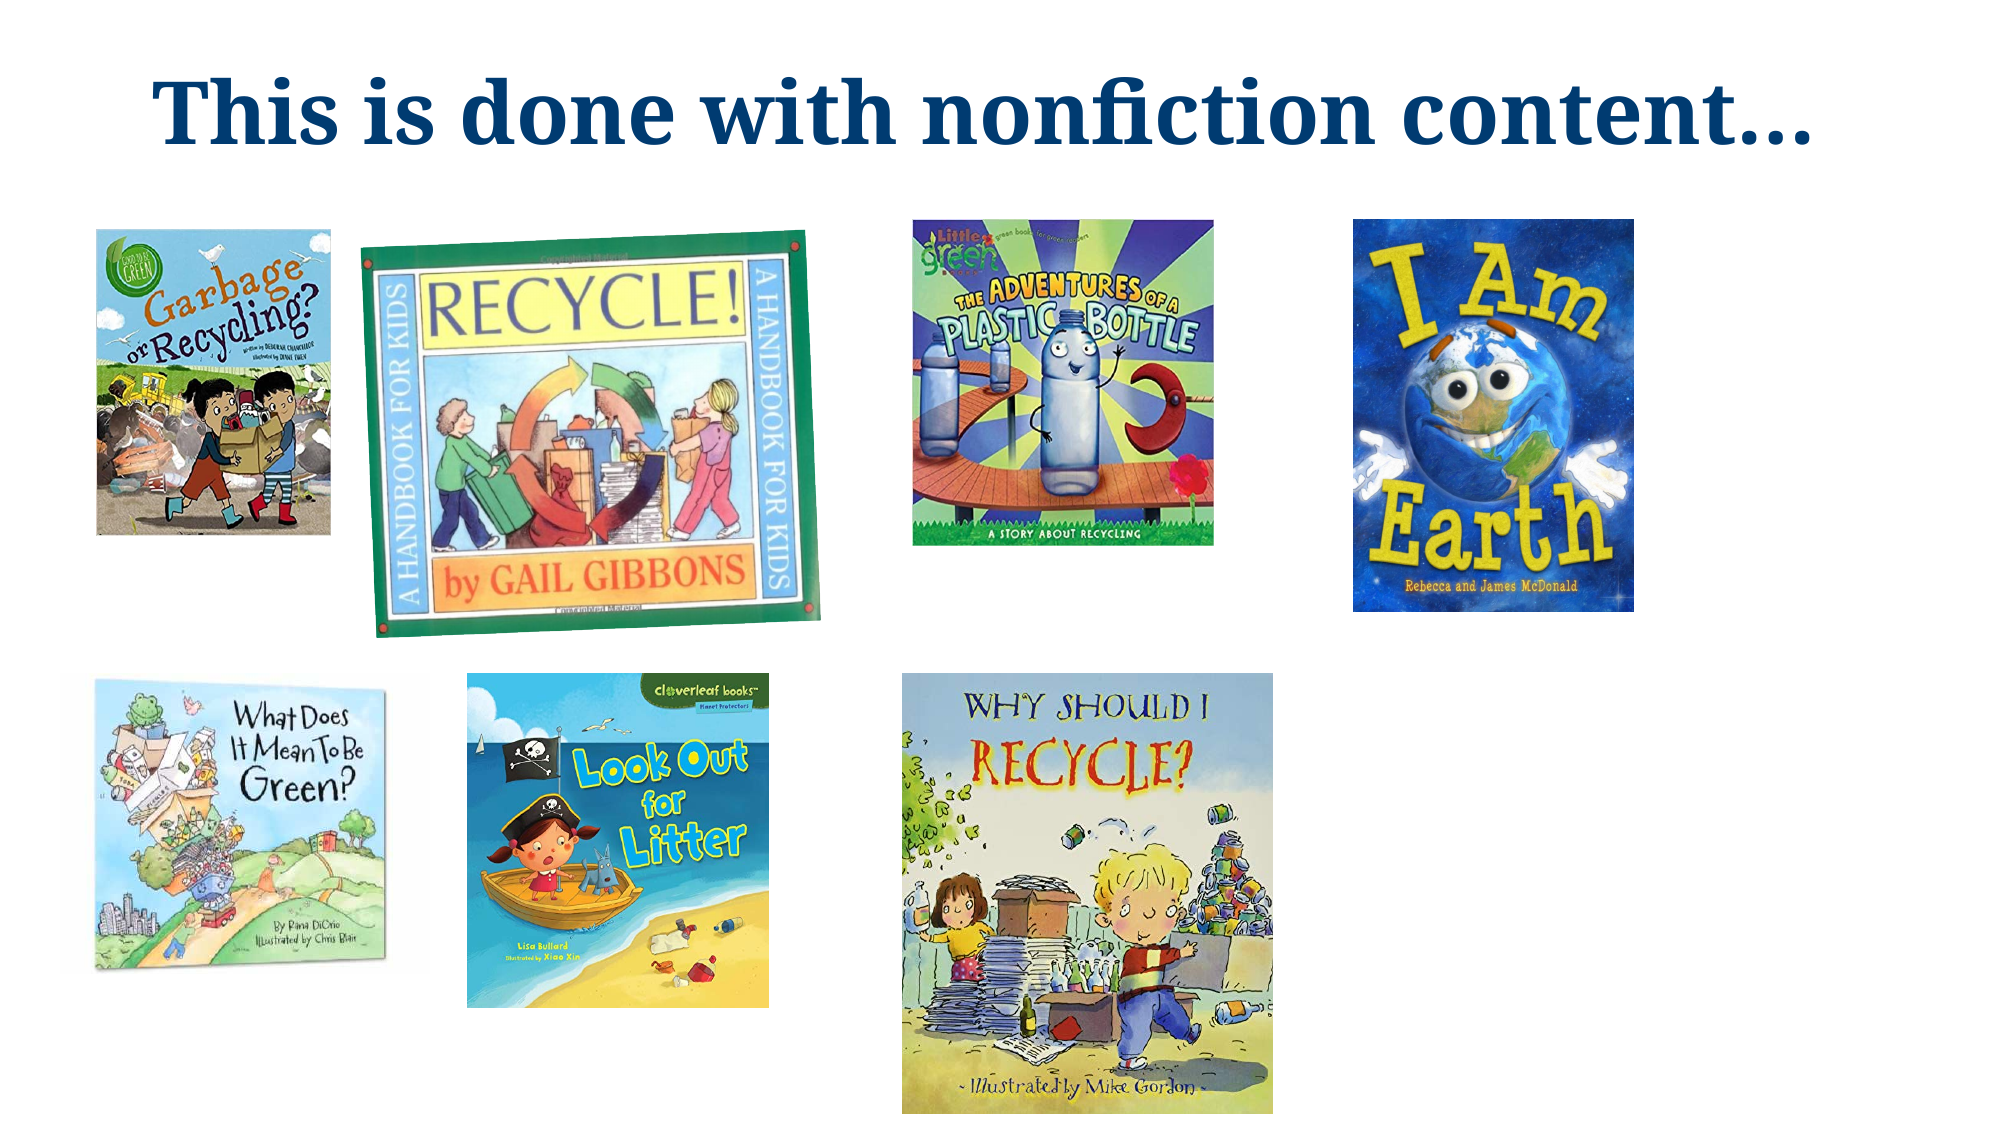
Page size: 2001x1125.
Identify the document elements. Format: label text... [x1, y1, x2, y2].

picture [362, 238, 820, 638]
picture [96, 229, 331, 536]
picture [902, 673, 1273, 1115]
picture [467, 673, 769, 1009]
picture [59, 673, 430, 974]
picture [1353, 219, 1635, 613]
picture [912, 219, 1214, 546]
title This is done with nonfiction content… [137, 59, 1863, 278]
